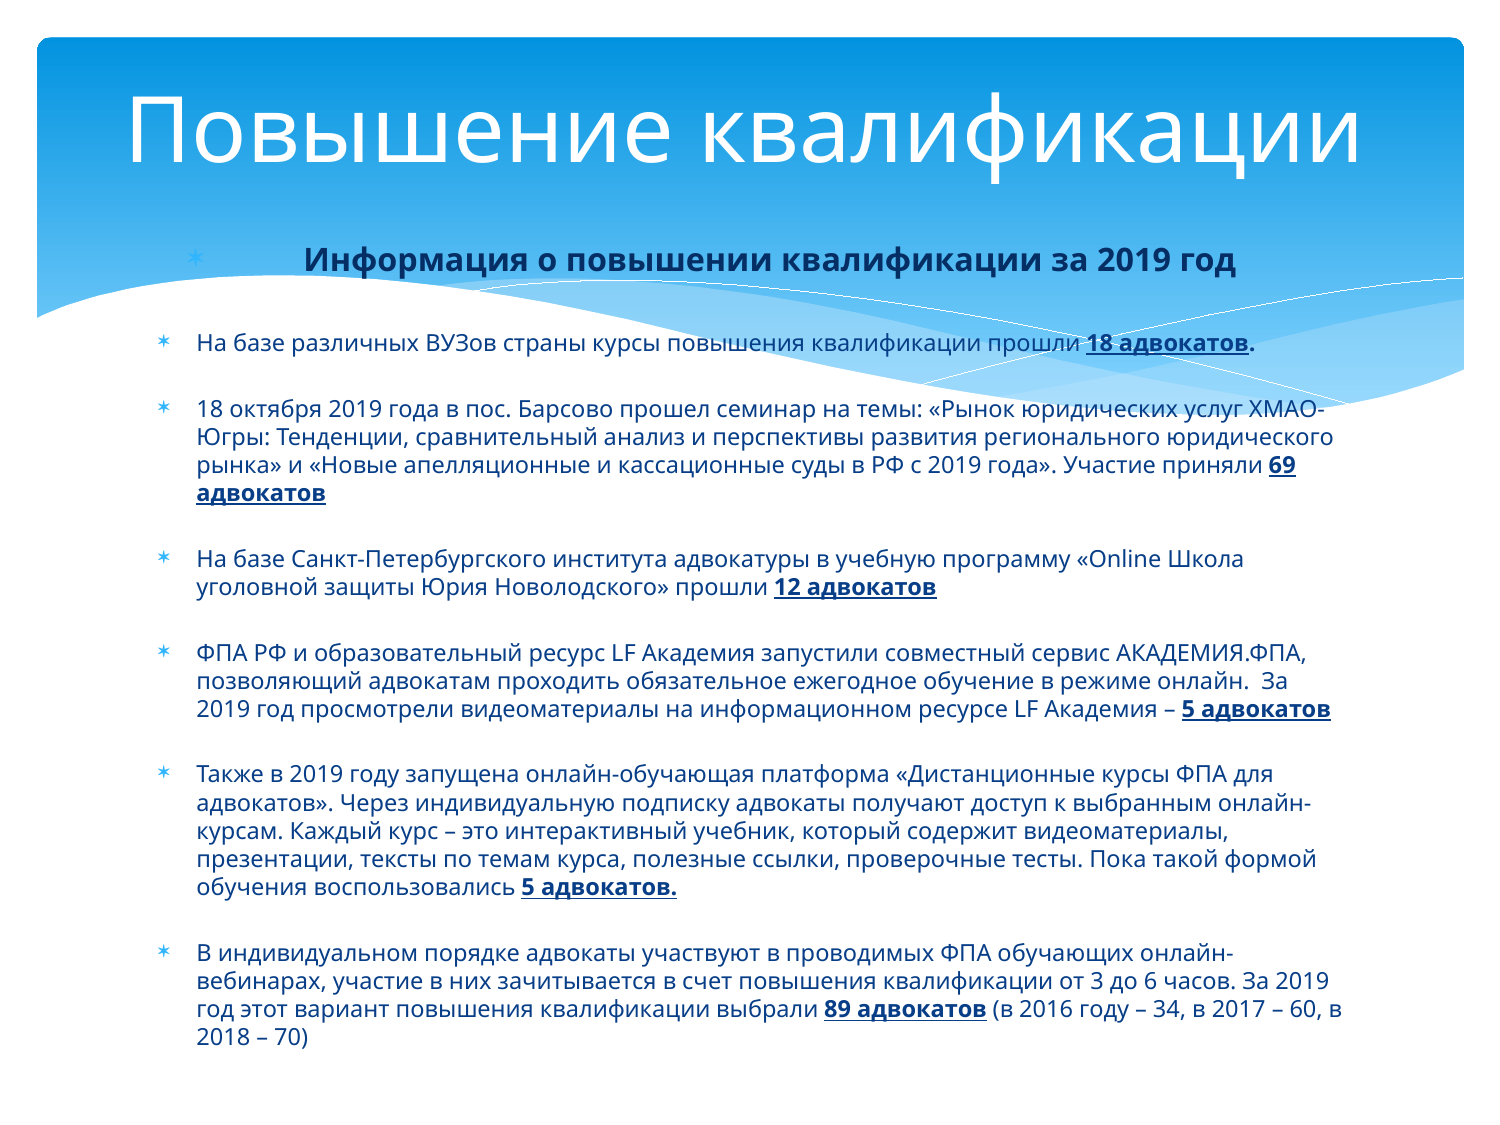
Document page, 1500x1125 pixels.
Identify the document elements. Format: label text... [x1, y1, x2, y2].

list Информация о повышении квалификации за 2019 год На базе различных ВУЗов страны курсы повышения квалификации прошли 18 адвокатов. 18 октября 2019 года в пос. Барсово прошел семинар на темы: «Рынок юридических услуг ХМАО-Югры: Тенденции, сравнительный анализ и перспективы развития регионального юридического рынка» и «Новые апелляционные и кассационные суды в РФ с 2019 года». Участие приняли 69 адвокатов На базе Санкт-Петербургского института адвокатуры в учебную программу «Online Школа уголовной защиты Юрия Новолодского» прошли 12 адвокатов ФПА РФ и образовательный ресурс LF Академия запустили совместный сервис АКАДЕМИЯ.ФПА, позволяющий адвокатам проходить обязательное ежегодное обучение в режиме онлайн. За 2019 год просмотрели видеоматериалы на информационном ресурсе LF Академия – 5 адвокатов Также в 2019 году запущена онлайн-обучающая платформа «Дистанционные курсы ФПА для адвокатов». Через индивидуальную подписку адвокаты получают доступ к выбранным онлайн-курсам. Каждый курс – это интерактивный учебник, который содержит видеоматериалы, презентации, тексты по темам курса, полезные ссылки, проверочные тесты. Пока такой формой обучения воспользовались 5 адвокатов. В индивидуальном порядке адвокаты участвуют в проводимых ФПА обучающих онлайн-вебинарах, участие в них зачитывается в счет повышения квалификации от 3 до 6 часов. За 2019 год этот вариант повышения квалификации выбрали 89 адвокатов (в 2016 году – 34, в 2017 – 60, в 2018 – 70) [143, 231, 1359, 1083]
title Повышение квалификации [88, 55, 1425, 197]
